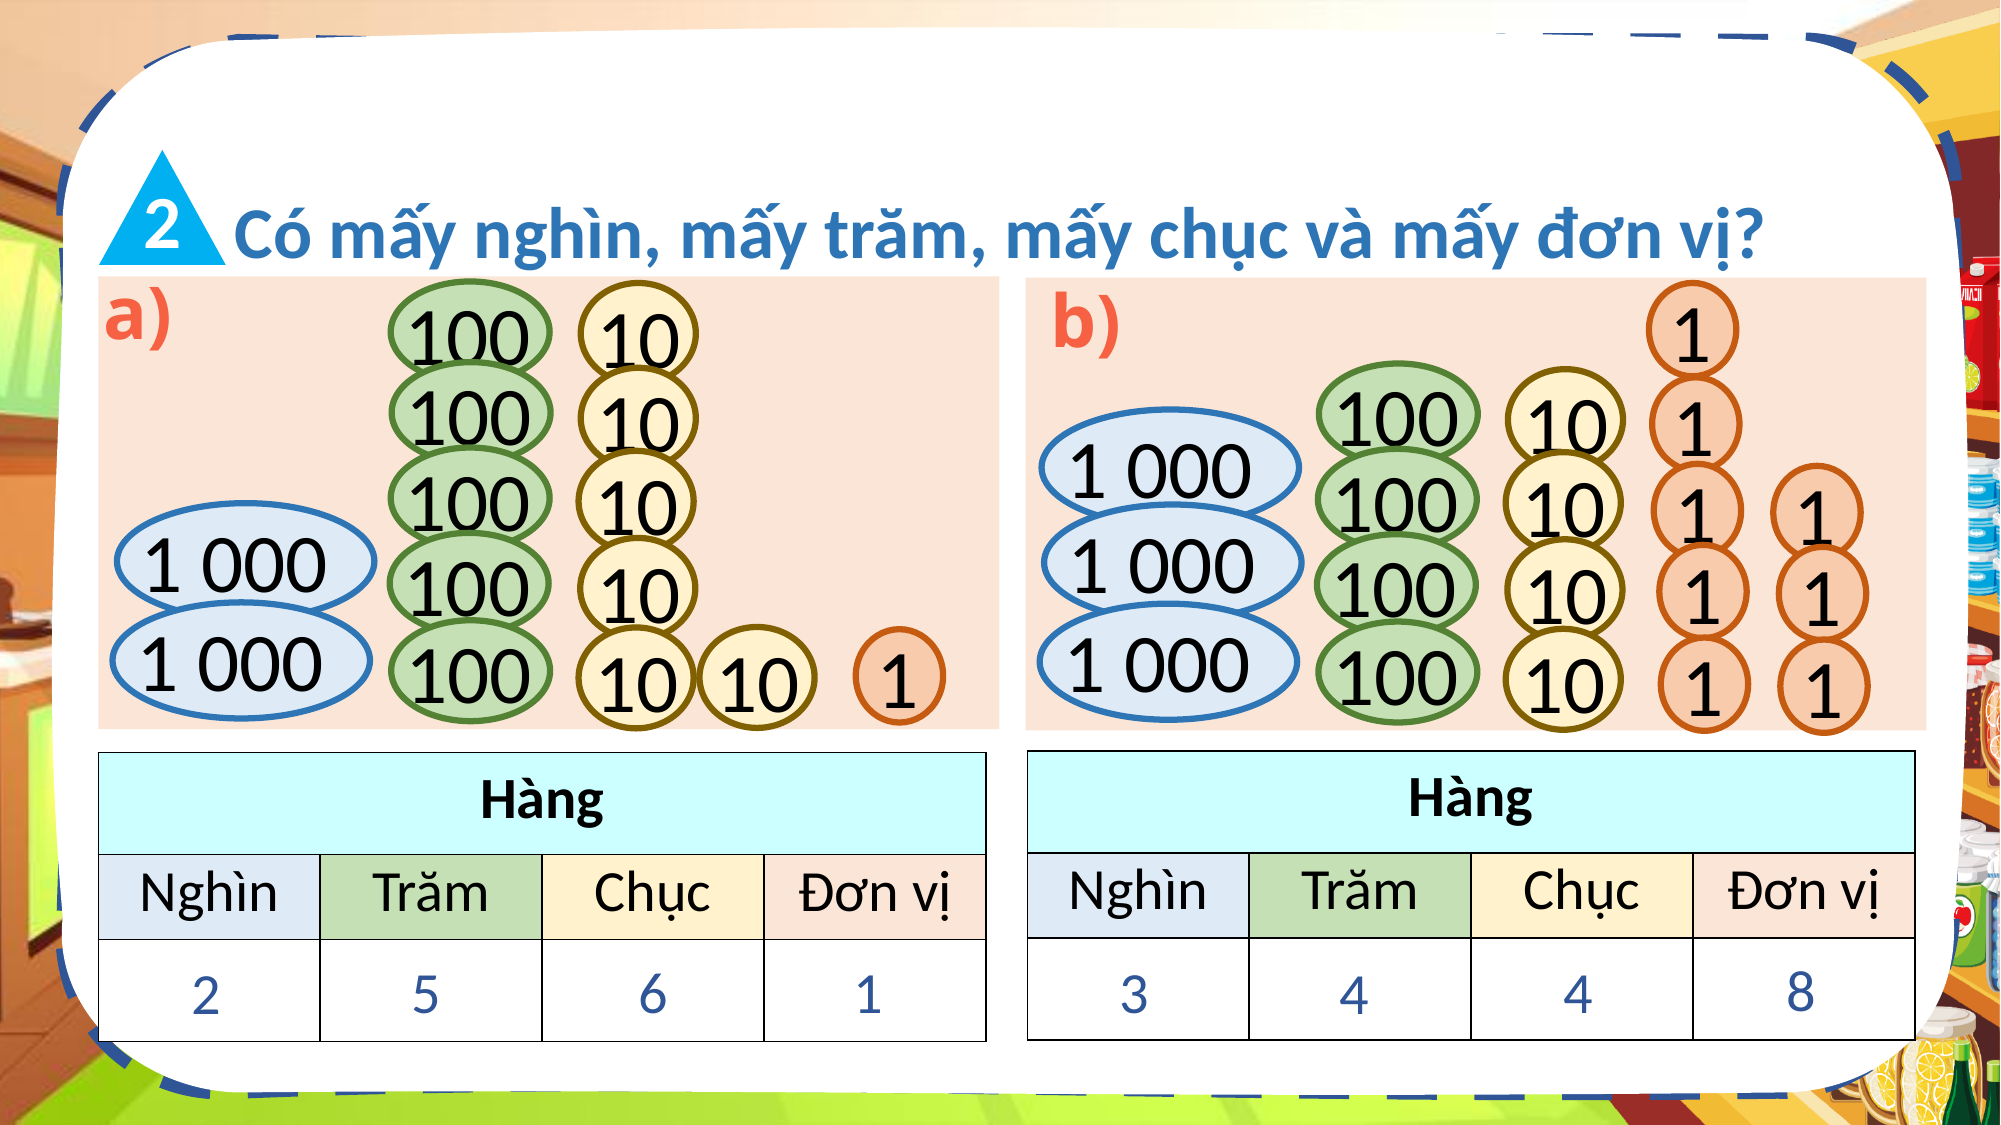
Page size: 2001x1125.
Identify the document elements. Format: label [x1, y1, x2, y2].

text_box [1025, 282, 1946, 745]
picture [0, 0, 2000, 1125]
text_box [89, 259, 1022, 738]
text_box [98, 149, 2000, 282]
